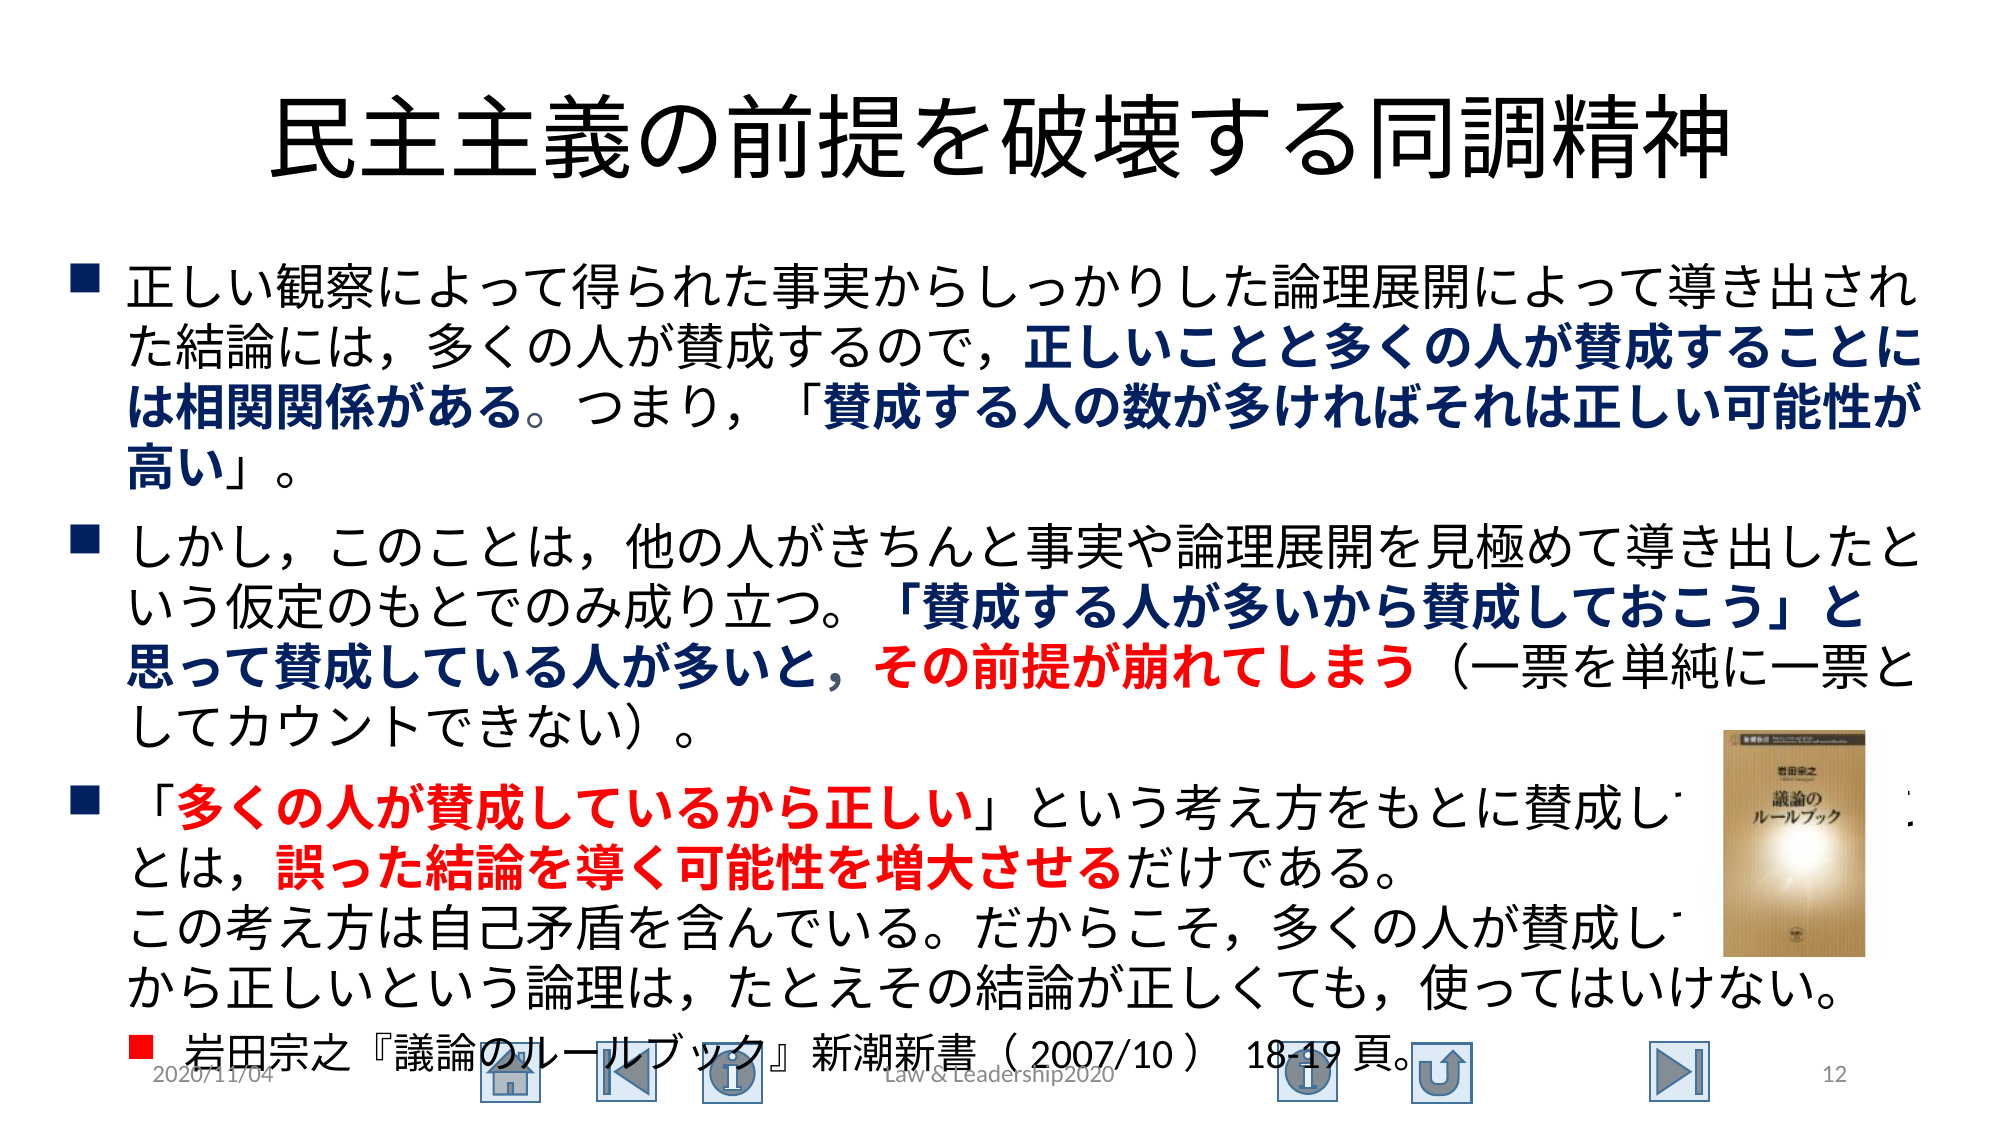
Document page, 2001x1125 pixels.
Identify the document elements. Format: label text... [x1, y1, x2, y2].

title 民主主義の前提を破壊する同調精神 [137, 59, 1863, 225]
list 正しい観察によって得られた事実からしっかりした論理展開によって導き出された結論には，多くの人が賛成するので，正しいことと多くの人が賛成することには相関関係がある。つまり，「賛成する人の数が多ければそれは正しい可能性が高い」。 しかし，このことは，他の人がきちんと事実や論理展開を見極めて導き出したという仮定のもとでのみ成り立つ。「賛成する人が多いから賛成しておこう」と思って賛成している人が多いと，その前提が崩れてしまう（一票を単純に一票としてカウントできない）。 「多くの人が賛成しているから正しい」という考え方をもとに賛成してしまうことは，誤った結論を導く可能性を増大させるだけである。 この考え方は自己矛盾を含んでいる。だからこそ，多くの人が賛成している から正しいという論理は，たとえその結論が正しくても，使ってはいけない。 岩田宗之『議論のルールブック』新潮新書（2007/10） 18-19頁。 [51, 247, 1954, 1019]
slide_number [137, 1042, 588, 1103]
footer Law & Leadership2020 [662, 1042, 1338, 1103]
slide_number 12 [1412, 1042, 1863, 1103]
picture [1681, 730, 1908, 958]
